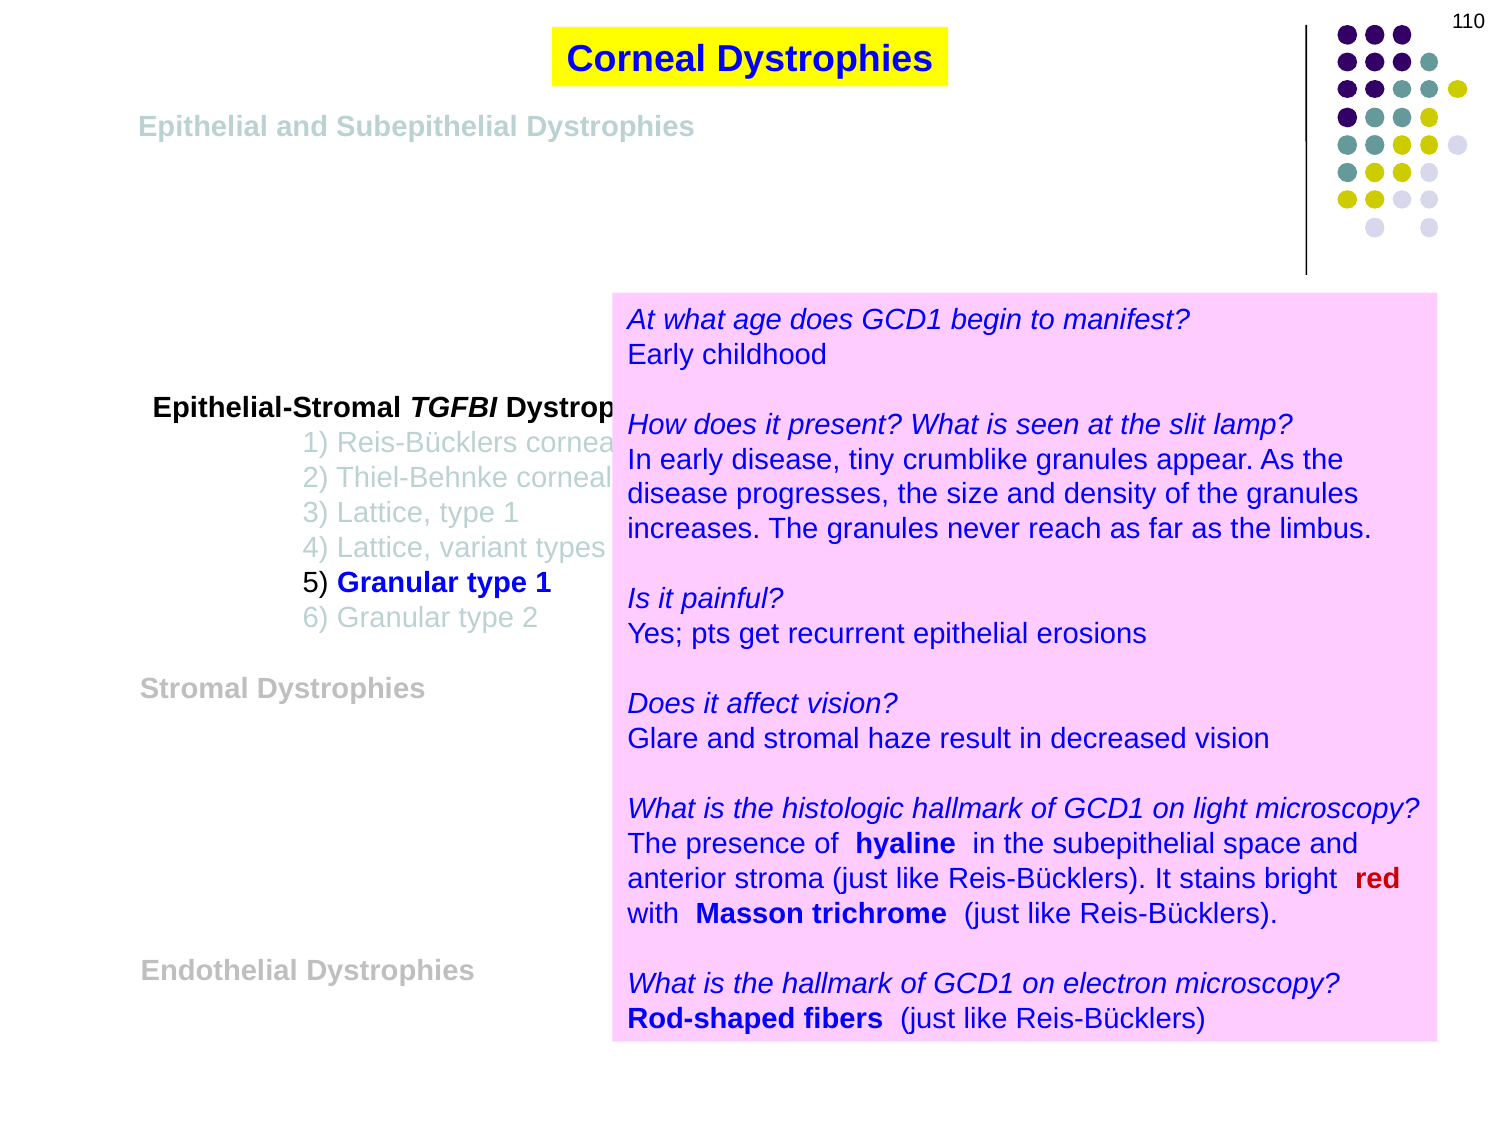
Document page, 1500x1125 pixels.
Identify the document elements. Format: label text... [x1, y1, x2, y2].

slide_number 110 [1149, 0, 1500, 75]
text_box At what age does GCD1 begin to manifest? Early childhood How does it present? What is seen at the slit lamp? In early disease, tiny crumblike granules appear. As the disease progresses, the size and density of the granules increases. The granules never reach as far as the limbus. Is it painful? Yes; pts get recurrent epithelial erosions Does it affect vision? Glare and stromal haze result in decreased vision What is the histologic hallmark of GCD1 on light microscopy? The presence of hyaline in the subepithelial space and anterior stroma (just like Reis-Bücklers). It stains bright red with Masson trichrome (just like Reis-Bücklers). What is the hallmark of GCD1 on electron microscopy? Rod-shaped fibers (just like Reis-Bücklers) [612, 292, 1438, 1042]
text_box Epithelial and Subepithelial Dystrophies [123, 99, 711, 150]
text_box Epithelial-Stromal TGFBI Dystrophies 1) Reis-Bücklers corneal dystrophy 2) Thiel-Behnke corneal dystrophy 3) Lattice, type 1 4) Lattice, variant types (III, IIIA, I/IIIA, IV) 5) Granular type 1 6) Granular type 2 [138, 380, 612, 641]
text_box Corneal Dystrophies [551, 26, 949, 87]
text_box Endothelial Dystrophies [125, 943, 491, 994]
text_box Stromal Dystrophies [124, 662, 550, 713]
